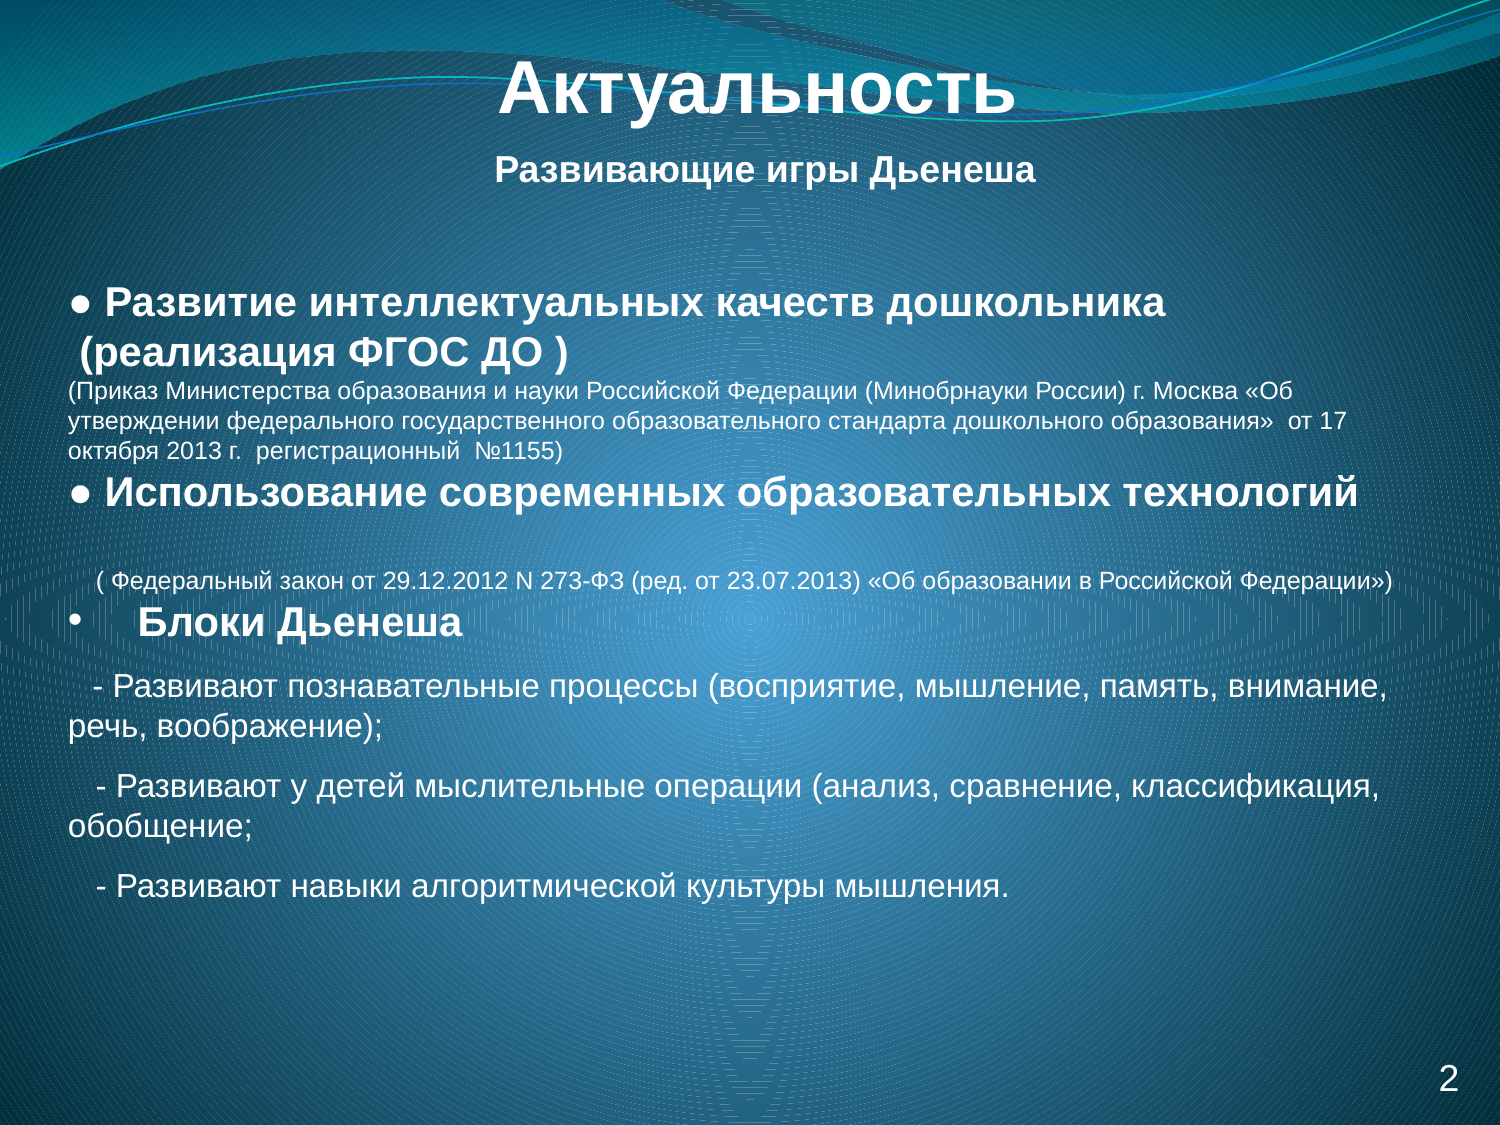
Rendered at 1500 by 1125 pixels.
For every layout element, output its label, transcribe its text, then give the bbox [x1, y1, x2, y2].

text_box Актуальность [230, 30, 1285, 136]
text_box 2 [1423, 1046, 1475, 1107]
text_box ● Развитие интеллектуальных качеств дошкольника (реализация ФГОС ДО ) (Приказ Министерства образования и науки Российской Федерации (Минобрнауки России) г. Москва «Об утверждении федерального государственного образовательного стандарта дошкольного образования» от 17 октября 2013 г. регистрационный №1155) ● Использование современных образовательных технологий ( Федеральный закон от 29.12.2012 N 273-ФЗ (ред. от 23.07.2013) «Об образовании в Российской Федерации») Блоки Дьенеша - Развивают познавательные процессы (восприятие, мышление, память, внимание, речь, воображение); - Развивают у детей мыслительные операции (анализ, сравнение, классификация, обобщение; - Развивают навыки алгоритмической культуры мышления. [53, 267, 1459, 912]
text_box Развивающие игры Дьенеша [466, 137, 1064, 197]
